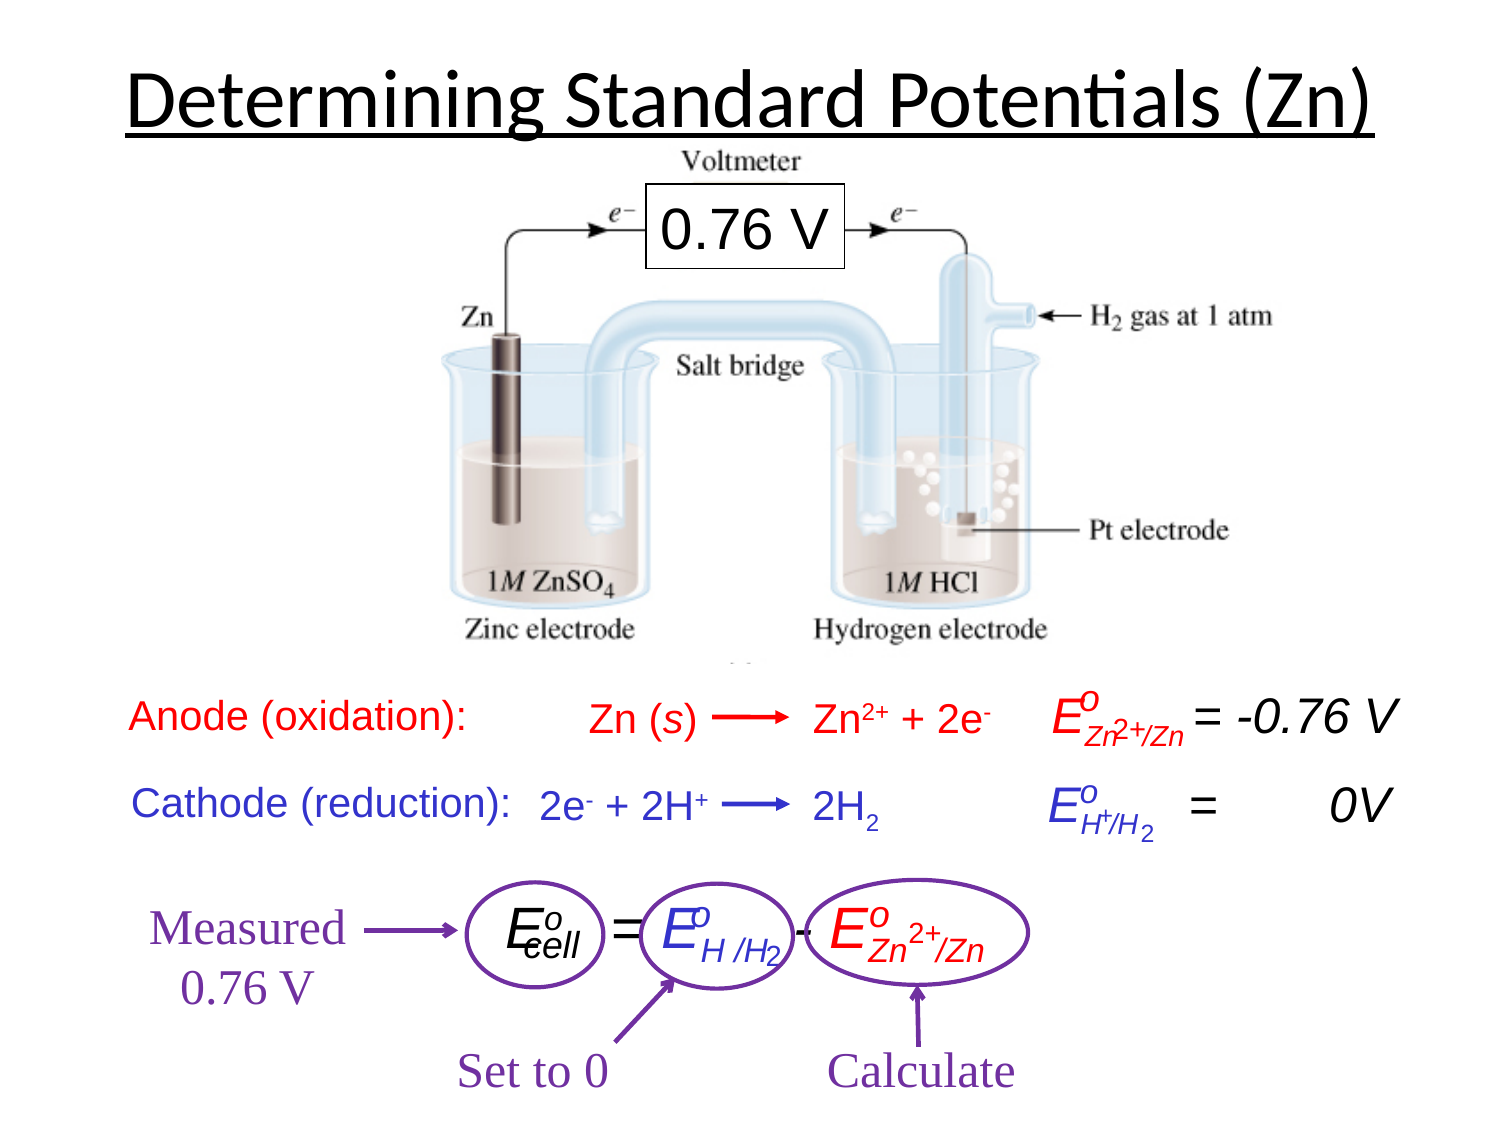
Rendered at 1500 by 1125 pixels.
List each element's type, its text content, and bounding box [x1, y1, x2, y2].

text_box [1026, 666, 1437, 754]
text_box Measured 0.76 V [124, 887, 371, 1023]
text_box Cathode (reduction): [116, 768, 527, 834]
text_box Anode (oxidation): [113, 681, 483, 747]
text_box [519, 771, 899, 838]
text_box Set to 0 [441, 1030, 688, 1105]
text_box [614, 977, 676, 1043]
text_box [569, 683, 1011, 751]
text_box Determining Standard Potentials (Zn) [0, 0, 1500, 188]
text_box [471, 882, 1029, 981]
picture [440, 144, 1287, 664]
text_box Calculate [812, 1030, 1059, 1105]
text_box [1026, 762, 1413, 857]
